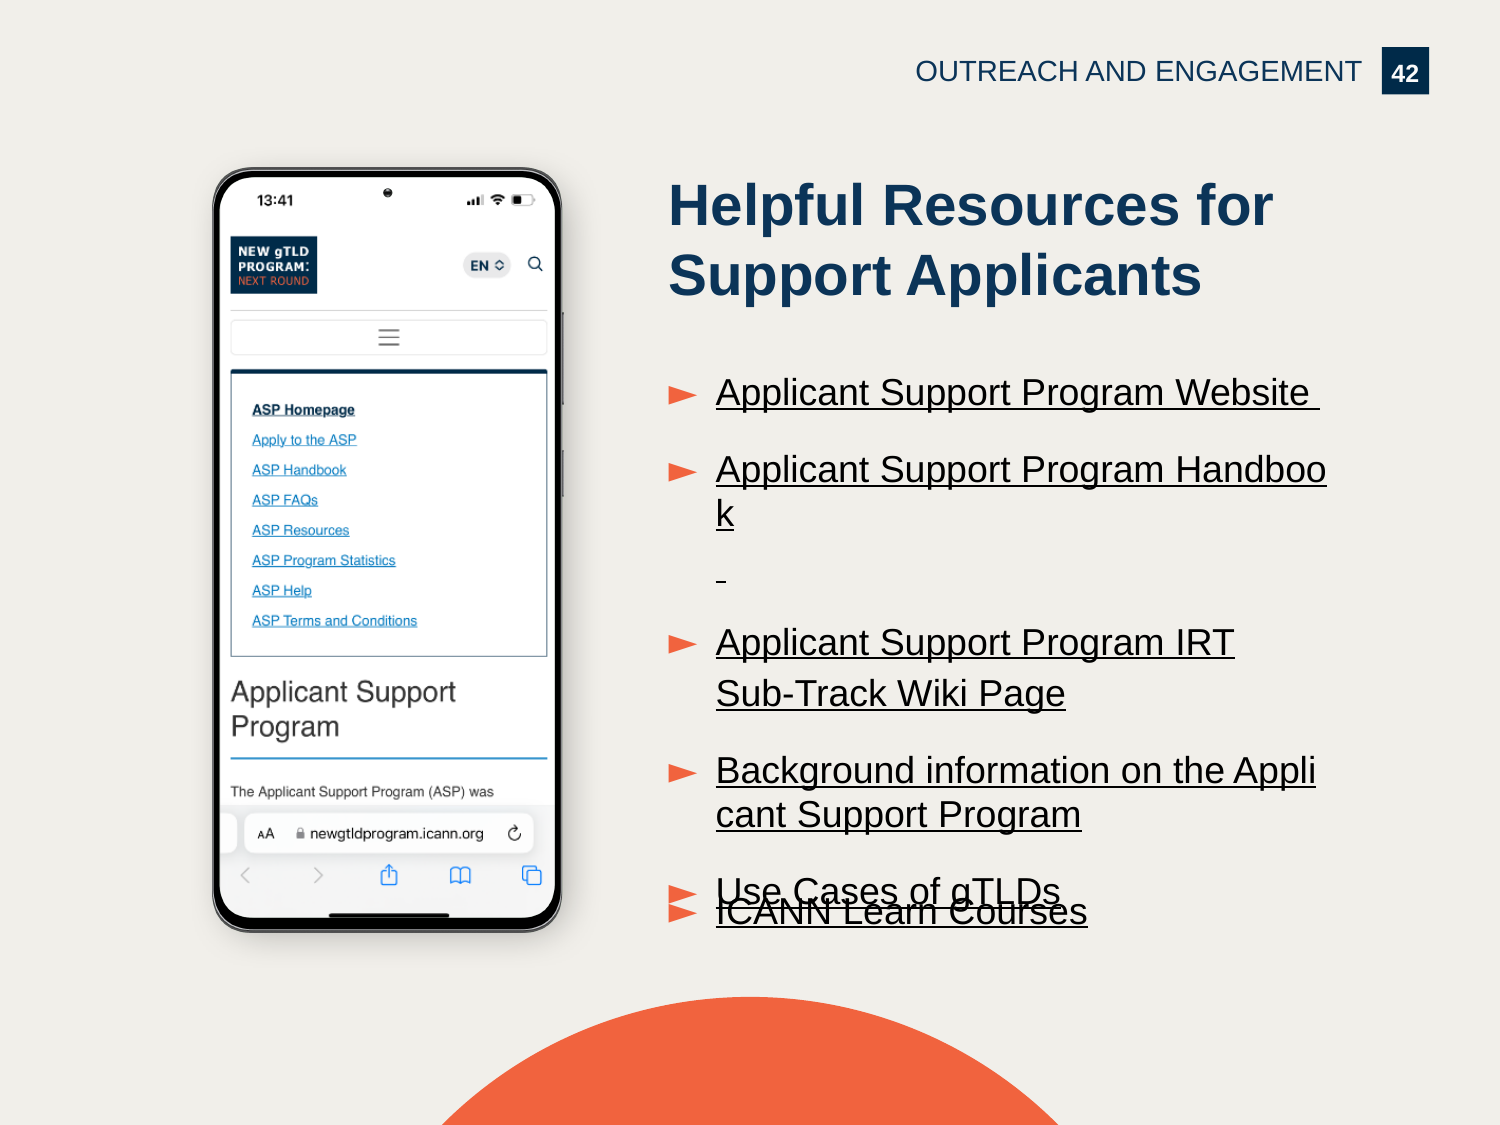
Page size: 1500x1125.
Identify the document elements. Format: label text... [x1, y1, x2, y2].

text_box OUTREACH AND ENGAGEMENT [818, 52, 1363, 88]
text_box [212, 167, 565, 933]
text_box ICANN Learn Courses [668, 879, 1332, 932]
text_box Applicant Support Program Website Applicant Support Program Handbook Applicant Support Program IRT Sub-Track Wiki Page Background information on the Applicant Support Program Use Cases of gTLDs [668, 361, 1332, 824]
title Helpful Resources for Support Applicants [668, 167, 1434, 324]
